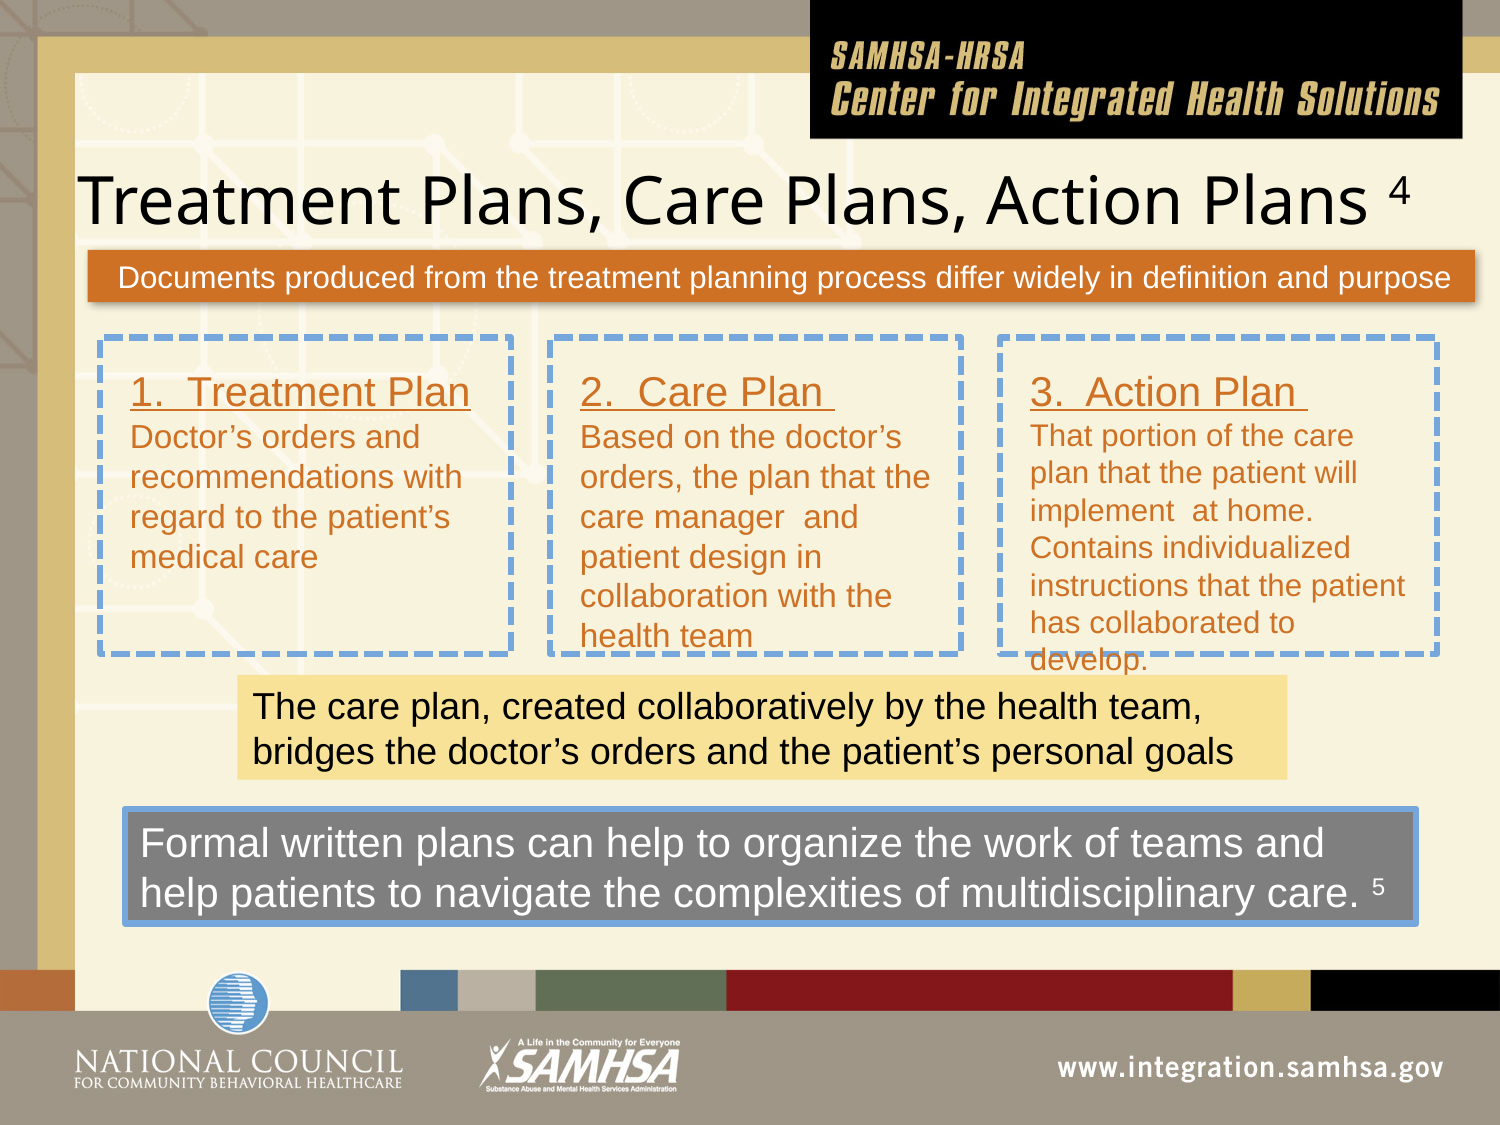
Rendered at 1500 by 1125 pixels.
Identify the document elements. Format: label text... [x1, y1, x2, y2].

text_box 1. Treatment Plan Doctor’s orders and recommendations with regard to the patient’s medical care [99, 337, 511, 654]
text_box Formal written plans can help to organize the work of teams and help patients to navigate the complexities of multidisciplinary care. 5 [124, 808, 1417, 924]
picture [0, 0, 1500, 1125]
text_box 3. Action Plan That portion of the care plan that the patient will implement at home. Contains individualized instructions that the patient has collaborated to develop. [999, 337, 1438, 654]
text_box The care plan, created collaboratively by the health team, bridges the doctor’s orders and the patient’s personal goals [237, 674, 1288, 780]
text_box 2. Care Plan Based on the doctor’s orders, the plan that the care manager and patient design in collaboration with the health team [549, 337, 961, 654]
text_box Documents produced from the treatment planning process differ widely in definition and purpose [87, 249, 1475, 303]
title Treatment Plans, Care Plans, Action Plans 4 [62, 149, 1500, 288]
